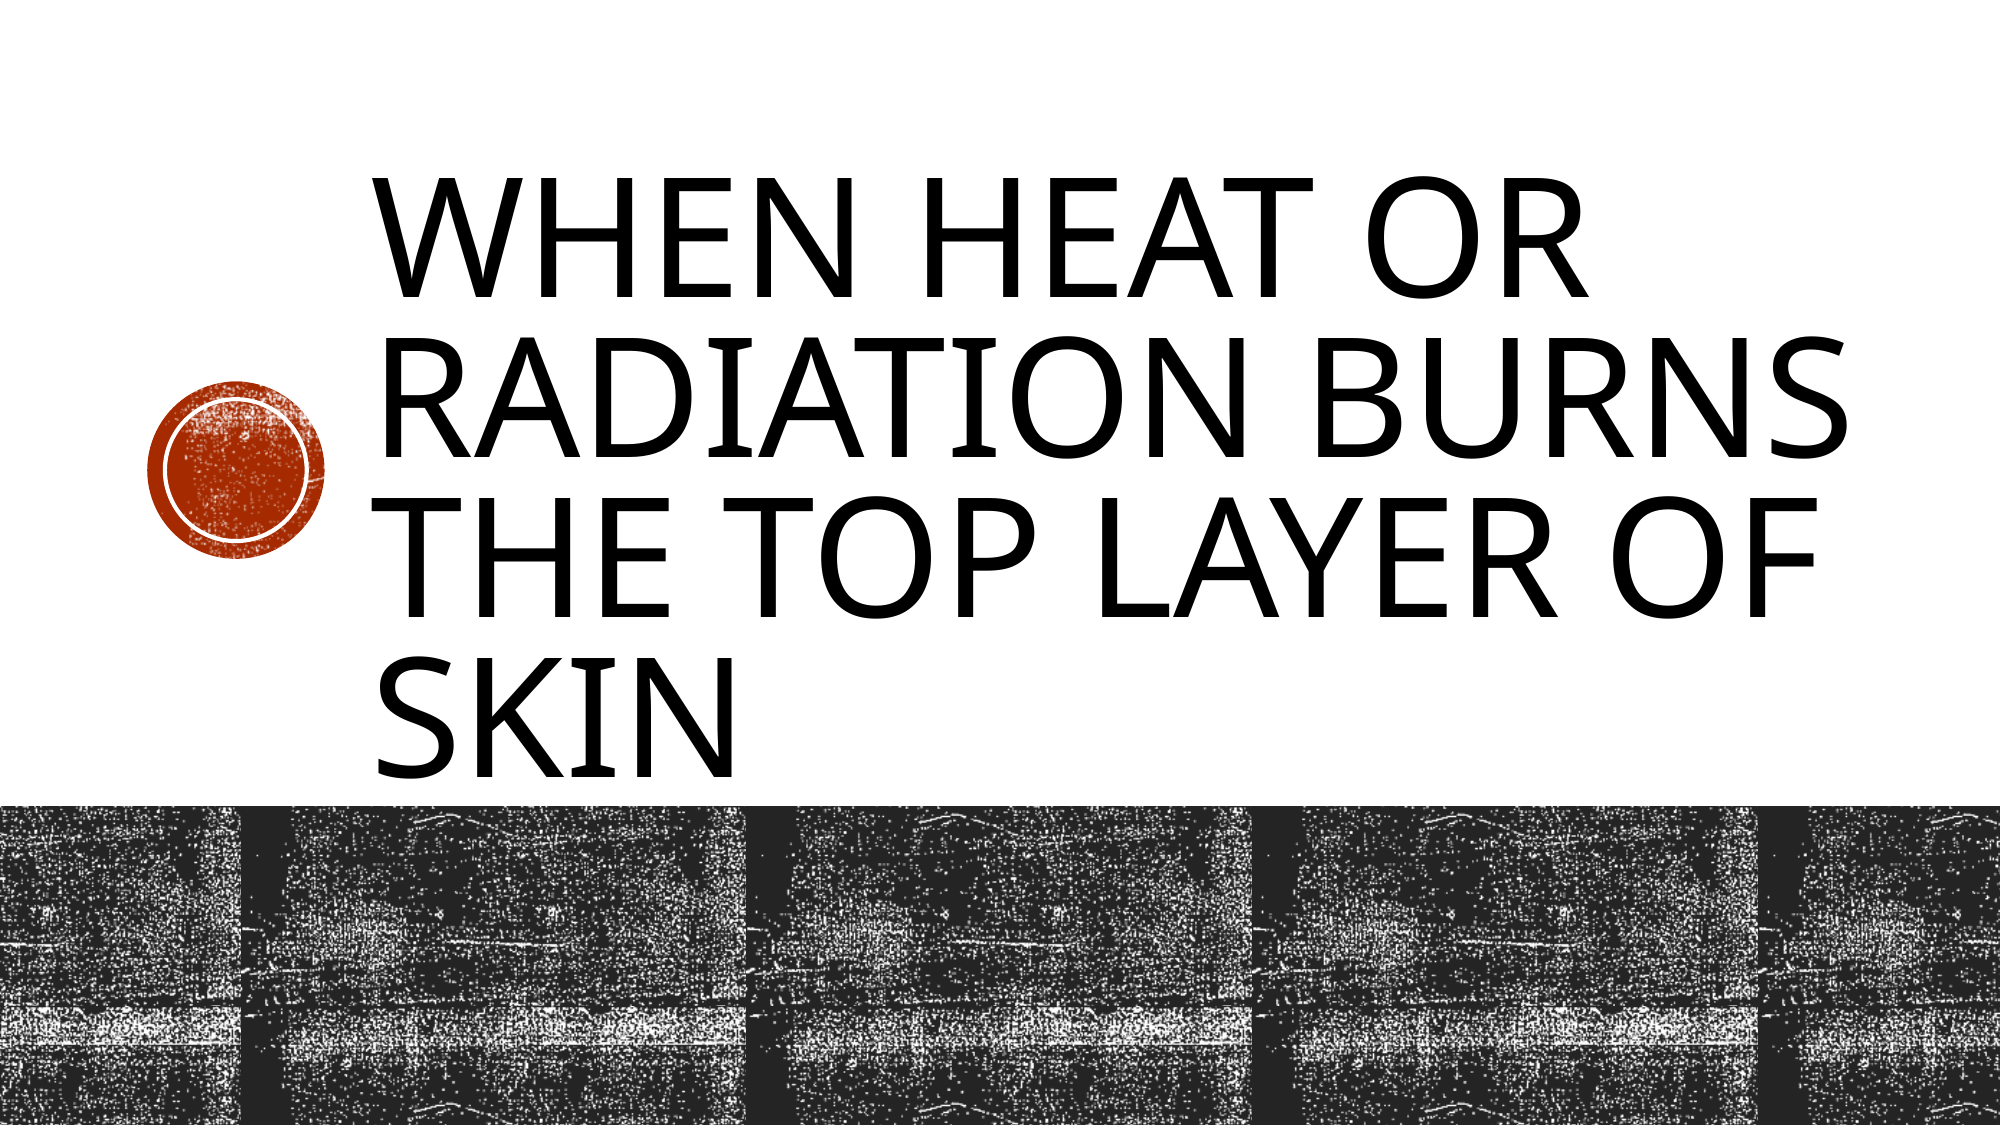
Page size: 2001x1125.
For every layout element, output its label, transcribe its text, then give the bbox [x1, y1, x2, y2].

title When heat or radiation burns the top layer of skin [355, 201, 1878, 779]
